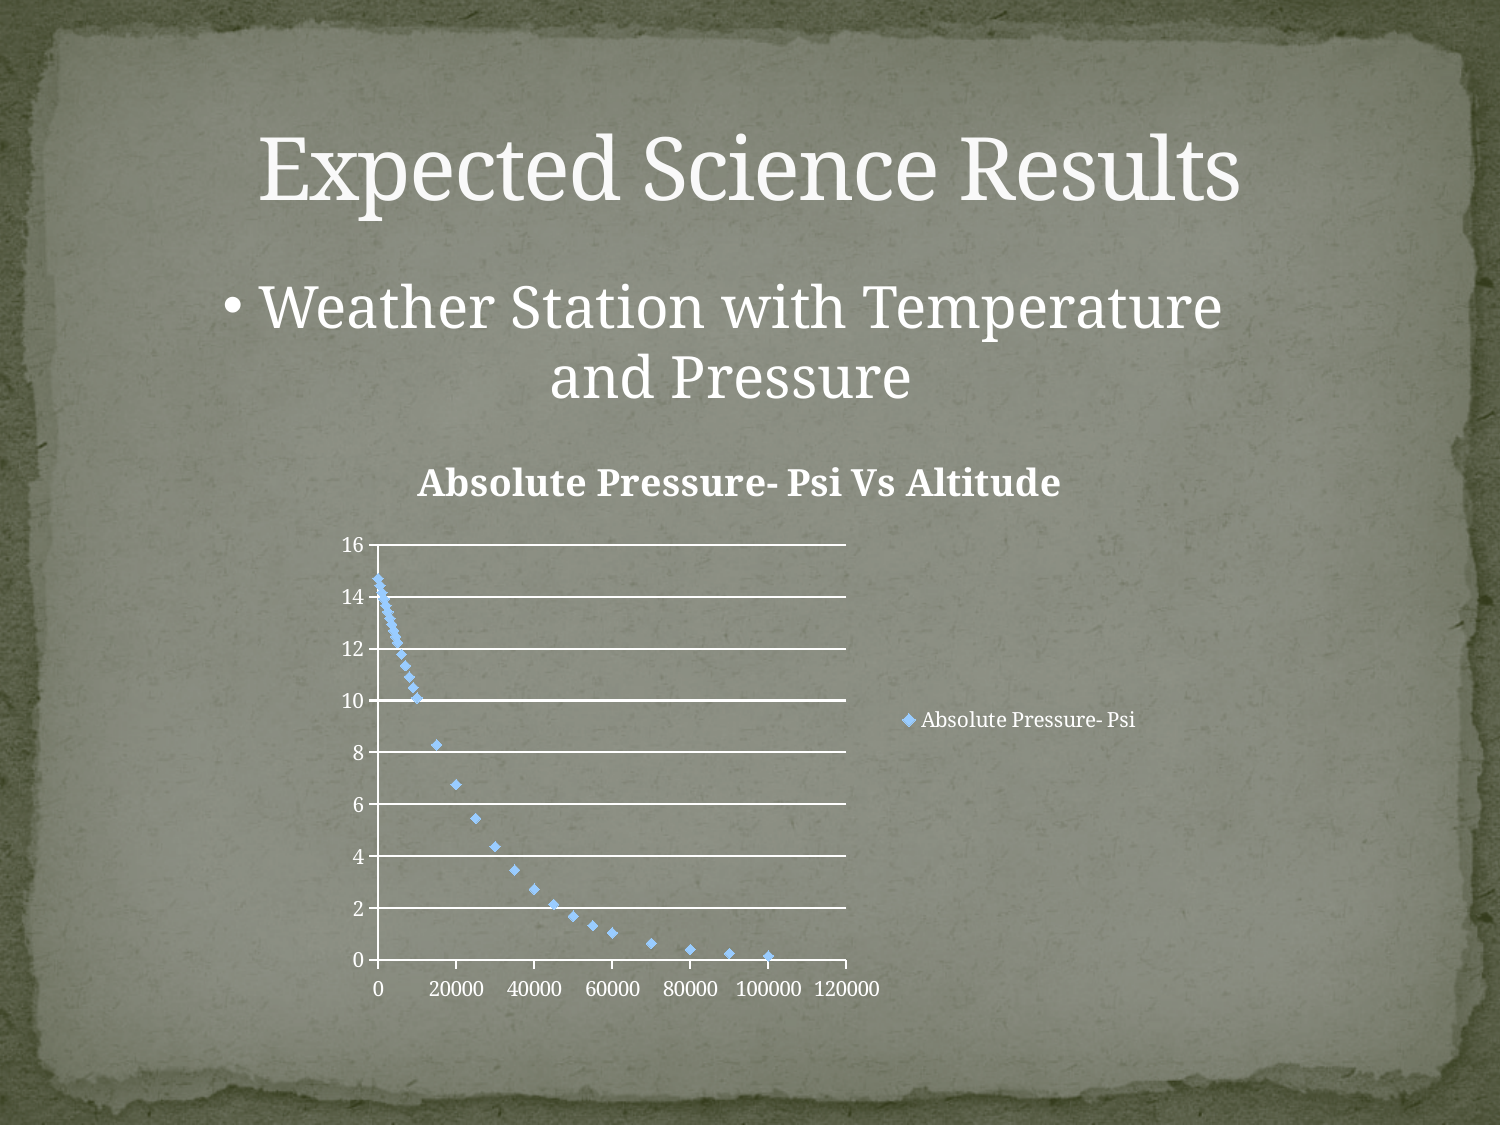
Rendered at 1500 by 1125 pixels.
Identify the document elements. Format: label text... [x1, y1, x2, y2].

chart [326, 426, 1155, 1014]
title Expected Science Results [74, 24, 1425, 225]
text_box Weather Station with Temperature and Pressure [199, 262, 1263, 418]
